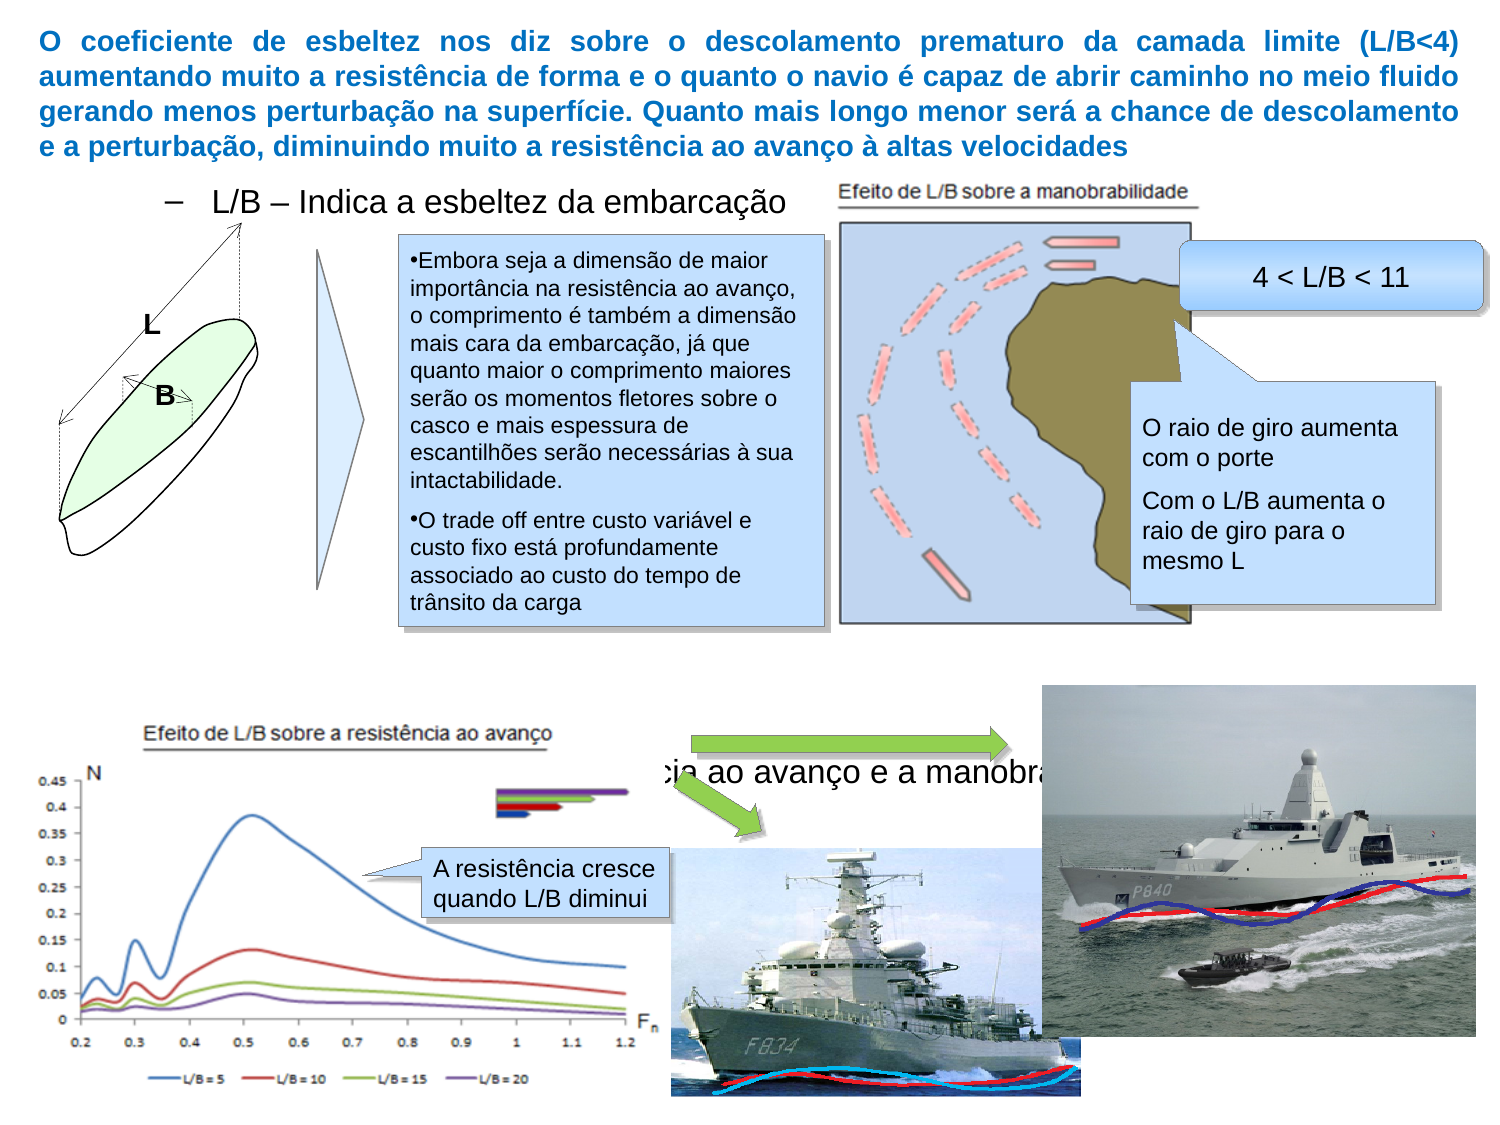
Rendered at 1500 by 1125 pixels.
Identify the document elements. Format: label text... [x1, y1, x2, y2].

text_box 4 < L/B < 11 [1223, 240, 1484, 311]
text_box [58, 222, 258, 558]
text_box [673, 769, 762, 837]
text_box Embora seja a dimensão de maior importância na resistência ao avanço, o comprimento é também a dimensão mais cara da embarcação, já que quanto maior o comprimento maiores serão os momentos fletores sobre o casco e mais espessura de escantilhões serão necessárias à sua intactabilidade. O trade off entre custo variável e custo fixo está profundamente associado ao custo do tempo de trânsito da carga [398, 234, 791, 627]
text_box [314, 247, 366, 592]
text_box [691, 726, 1008, 762]
picture [796, 175, 1219, 649]
text_box O raio de giro aumenta com o porte Com o L/B aumenta o raio de giro para o mesmo L [1223, 355, 1436, 605]
picture [670, 685, 1476, 1097]
title O coeficiente de esbeltez nos diz sobre o descolamento prematuro da camada limite (L/B<4) aumentando muito a resistência de forma e o quanto o navio é capaz de abrir caminho no meio fluido gerando menos perturbação na superfície. Quanto mais longo menor será a chance de descolamento e a perturbação, diminuindo muito a resistência ao avanço à altas velocidades [29, 19, 1471, 165]
picture [23, 714, 665, 1108]
list L/B – Indica a esbeltez da embarcação E também se relaciona com a resistência ao avanço e a manobrabilidade: [75, 172, 1425, 846]
